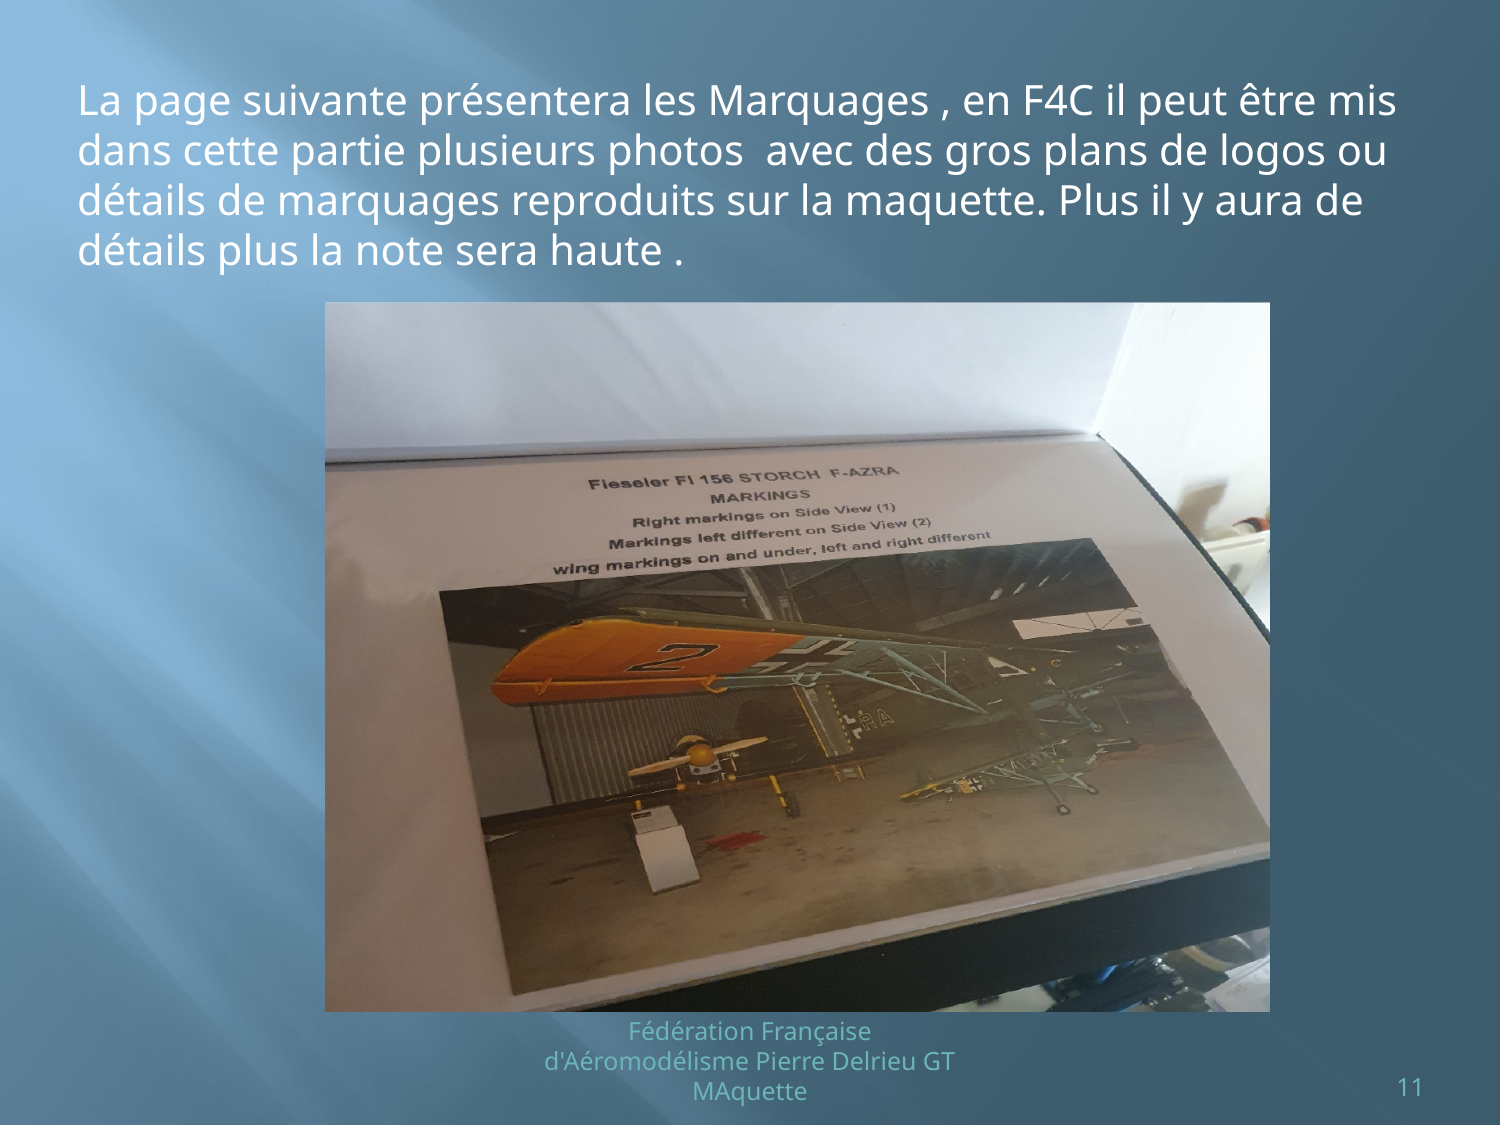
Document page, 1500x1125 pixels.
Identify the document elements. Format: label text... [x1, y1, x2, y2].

text_box La page suivante présentera les Marquages , en F4C il peut être mis dans cette partie plusieurs photos avec des gros plans de logos ou détails de marquages reproduits sur la maquette. Plus il y aura de détails plus la note sera haute . [62, 66, 1421, 332]
slide_number 11 [1299, 1052, 1425, 1113]
picture [325, 184, 1269, 1125]
